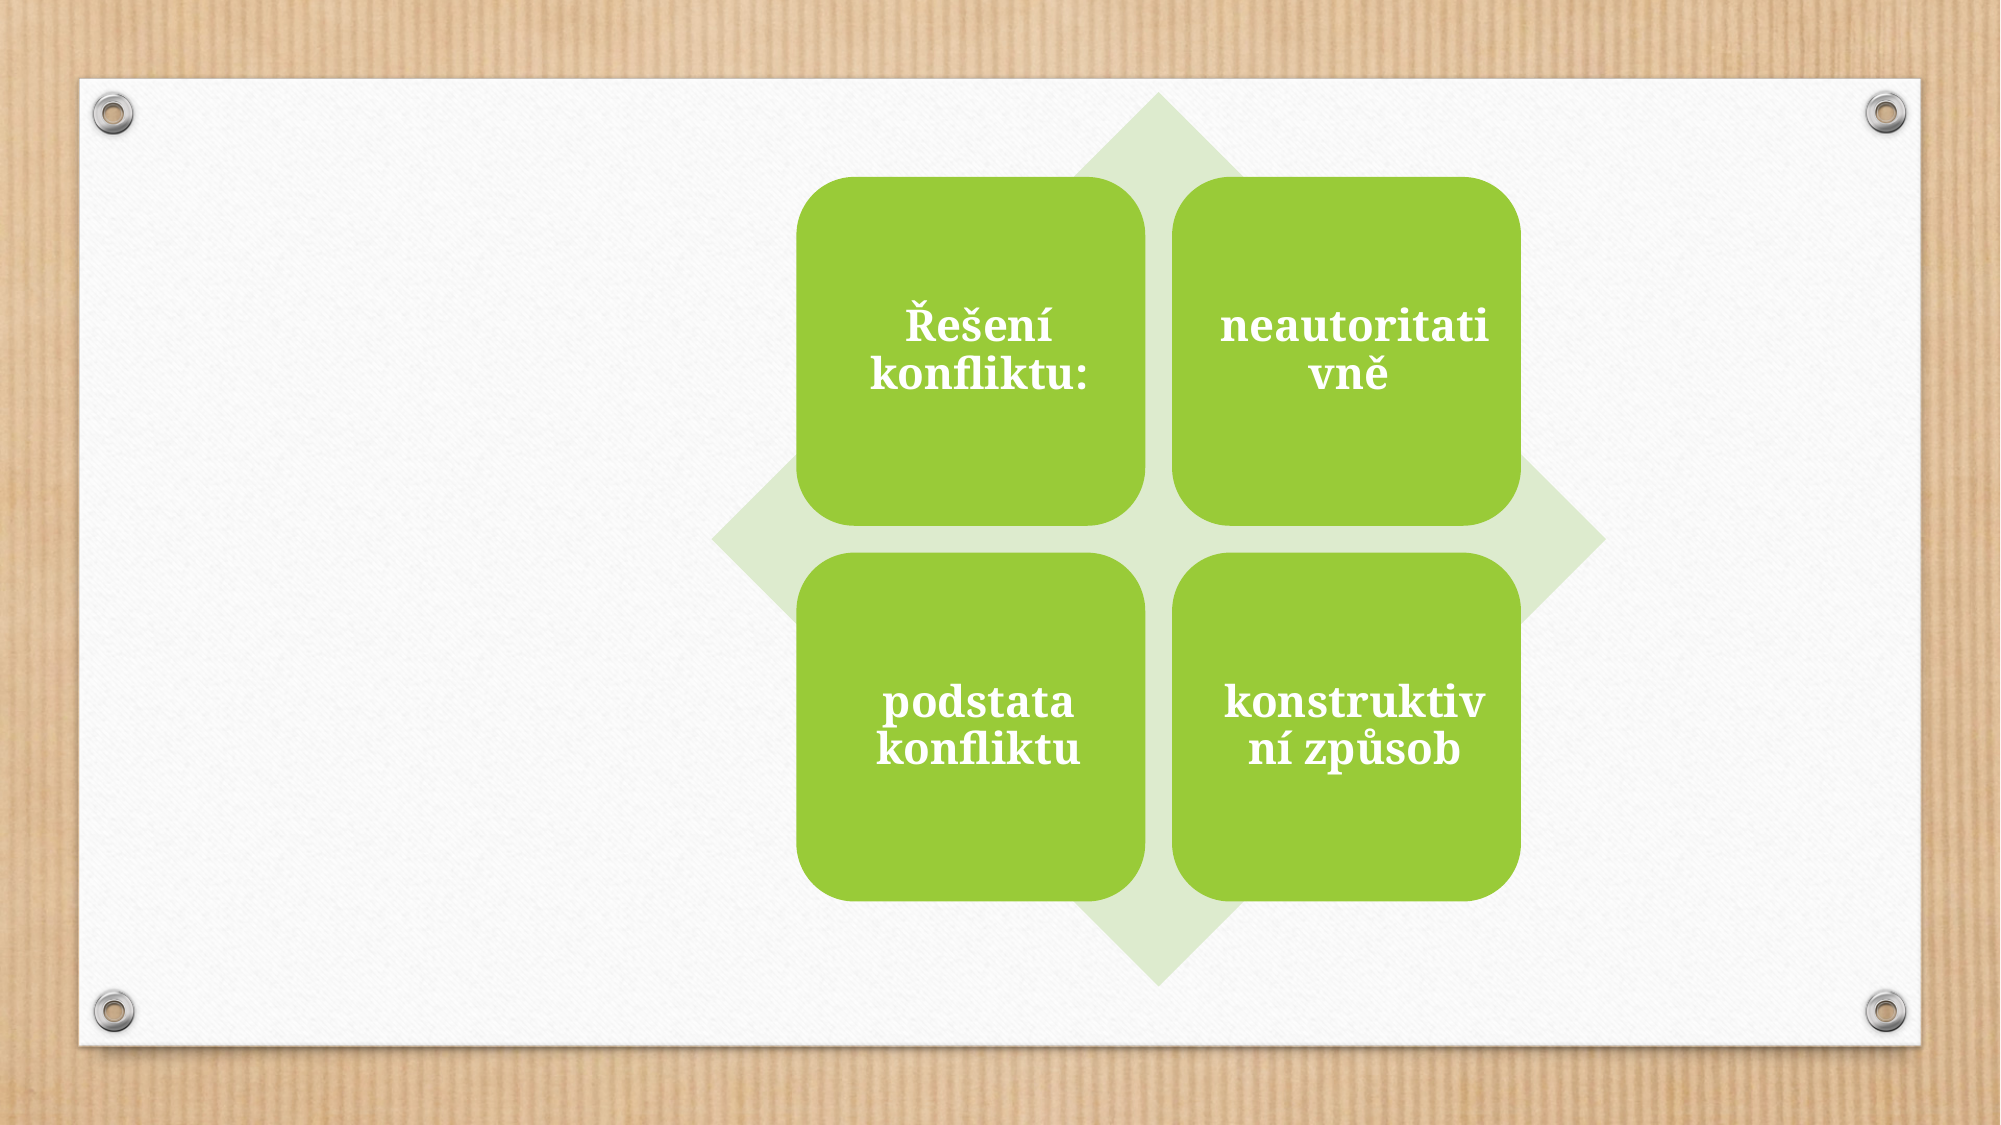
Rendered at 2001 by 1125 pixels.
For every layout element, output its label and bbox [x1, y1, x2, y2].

list [317, 91, 2000, 987]
picture [0, 0, 2001, 1125]
